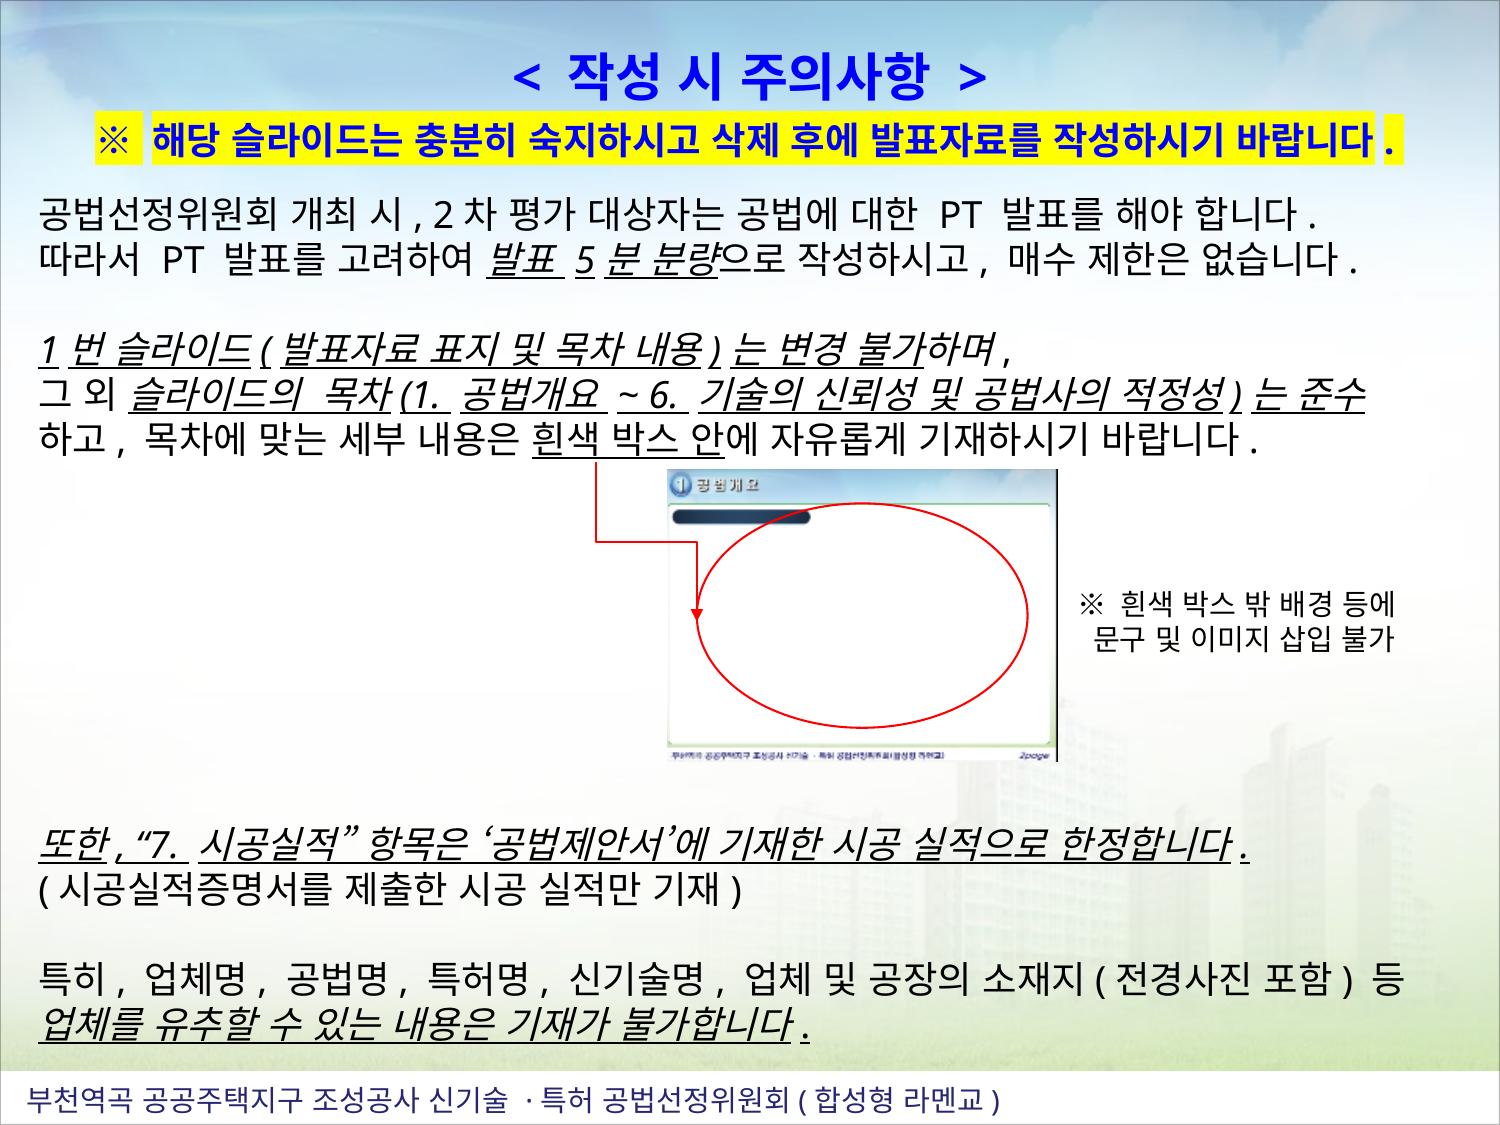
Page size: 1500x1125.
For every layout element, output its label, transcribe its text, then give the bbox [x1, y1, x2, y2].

text_box 공법선정위원회 개최 시, 2차 평가 대상자는 공법에 대한 PT 발표를 해야 합니다. 따라서 PT 발표를 고려하여 발표 5분 분량으로 작성하시고, 매수 제한은 없습니다. 1번 슬라이드(발표자료 표지 및 목차 내용)는 변경 불가하며, 그 외 슬라이드의 목차(1. 공법개요 ~ 6. 기술의 신뢰성 및 공법사의 적정성)는 준수 하고, 목차에 맞는 세부 내용은 흰색 박스 안에 자유롭게 기재하시기 바랍니다. 또한, “7. 시공실적” 항목은 ‘공법제안서’에 기재한 시공 실적으로 한정합니다. (시공실적증명서를 제출한 시공 실적만 기재) 특히, 업체명, 공법명, 특허명, 신기술명, 업체 및 공장의 소재지(전경사진 포함) 등 업체를 유추할 수 있는 내용은 기재가 불가합니다. [23, 170, 1477, 1071]
picture [667, 468, 1058, 763]
text_box ※ 흰색 박스 밖 배경 등에 문구 및 이미지 삽입 불가 [1063, 578, 1500, 699]
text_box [566, 491, 727, 593]
text_box < 작성 시 주의사항 > ※ 해당 슬라이드는 충분히 숙지하시고 삭제 후에 발표자료를 작성하시기 바랍니다. [0, 36, 1500, 170]
